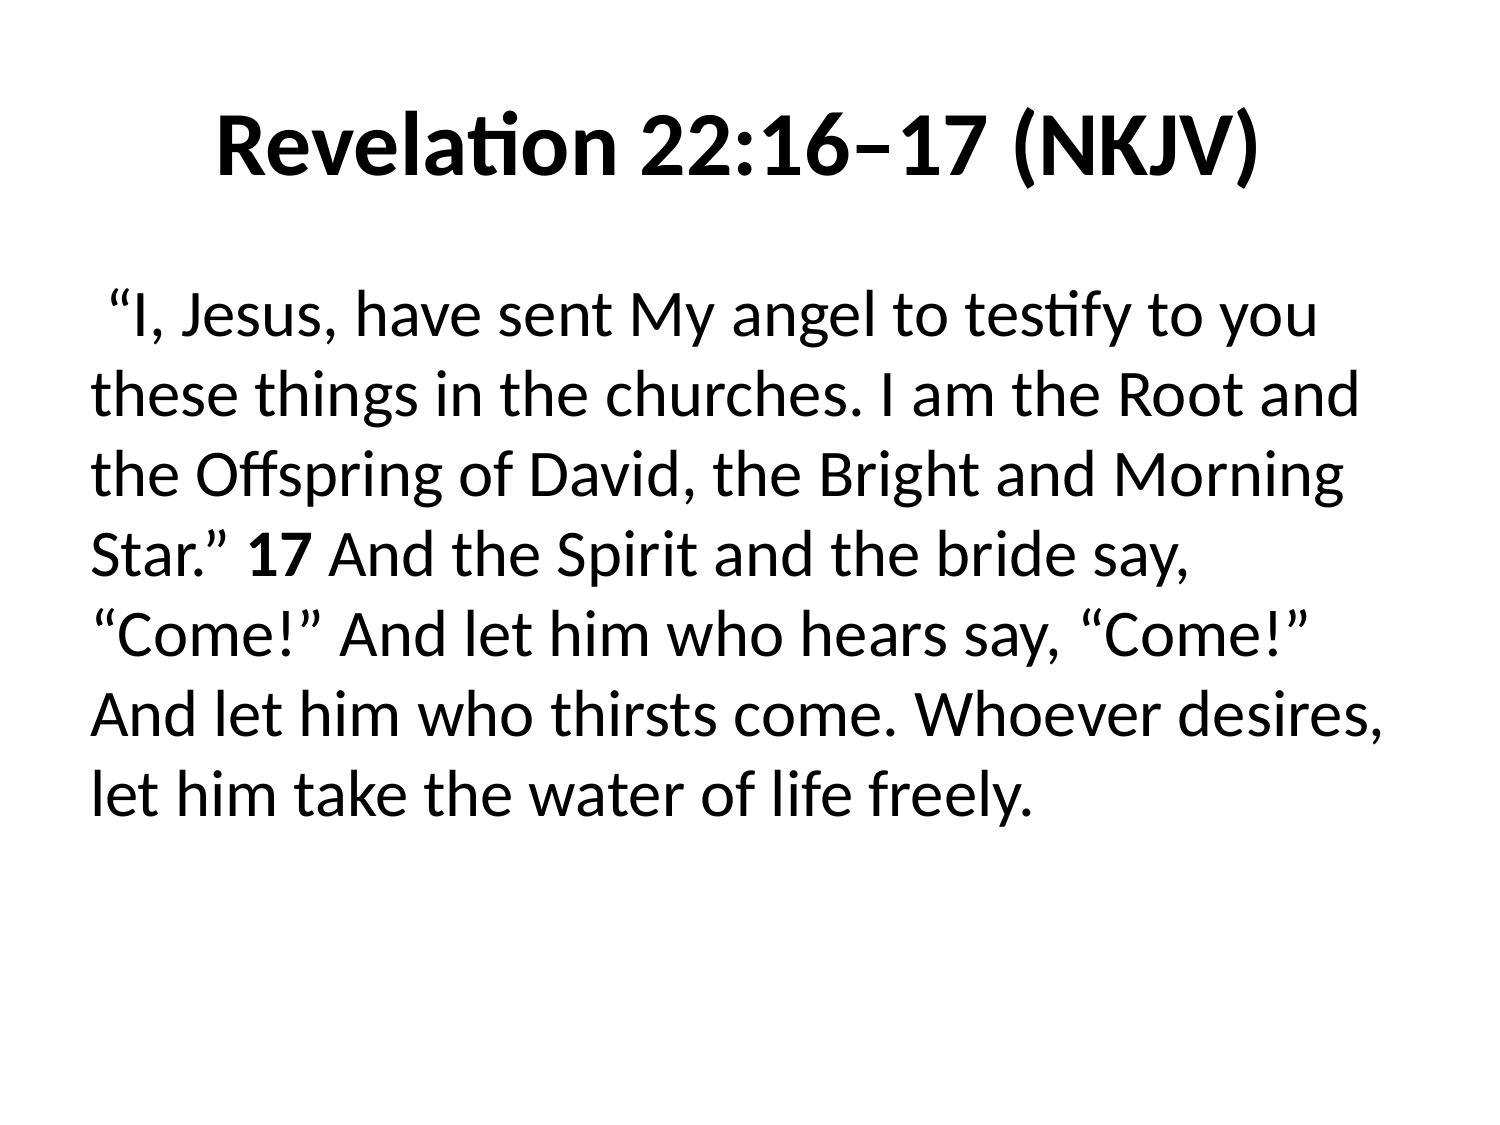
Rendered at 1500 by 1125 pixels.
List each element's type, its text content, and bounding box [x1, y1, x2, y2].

list “I, Jesus, have sent My angel to testify to you these things in the churches. I am the Root and the Offspring of David, the Bright and Morning Star.” 17 And the Spirit and the bride say, “Come!” And let him who hears say, “Come!” And let him who thirsts come. Whoever desires, let him take the water of life freely. [75, 262, 1425, 1005]
title Revelation 22:16–17 (NKJV) [75, 45, 1425, 233]
